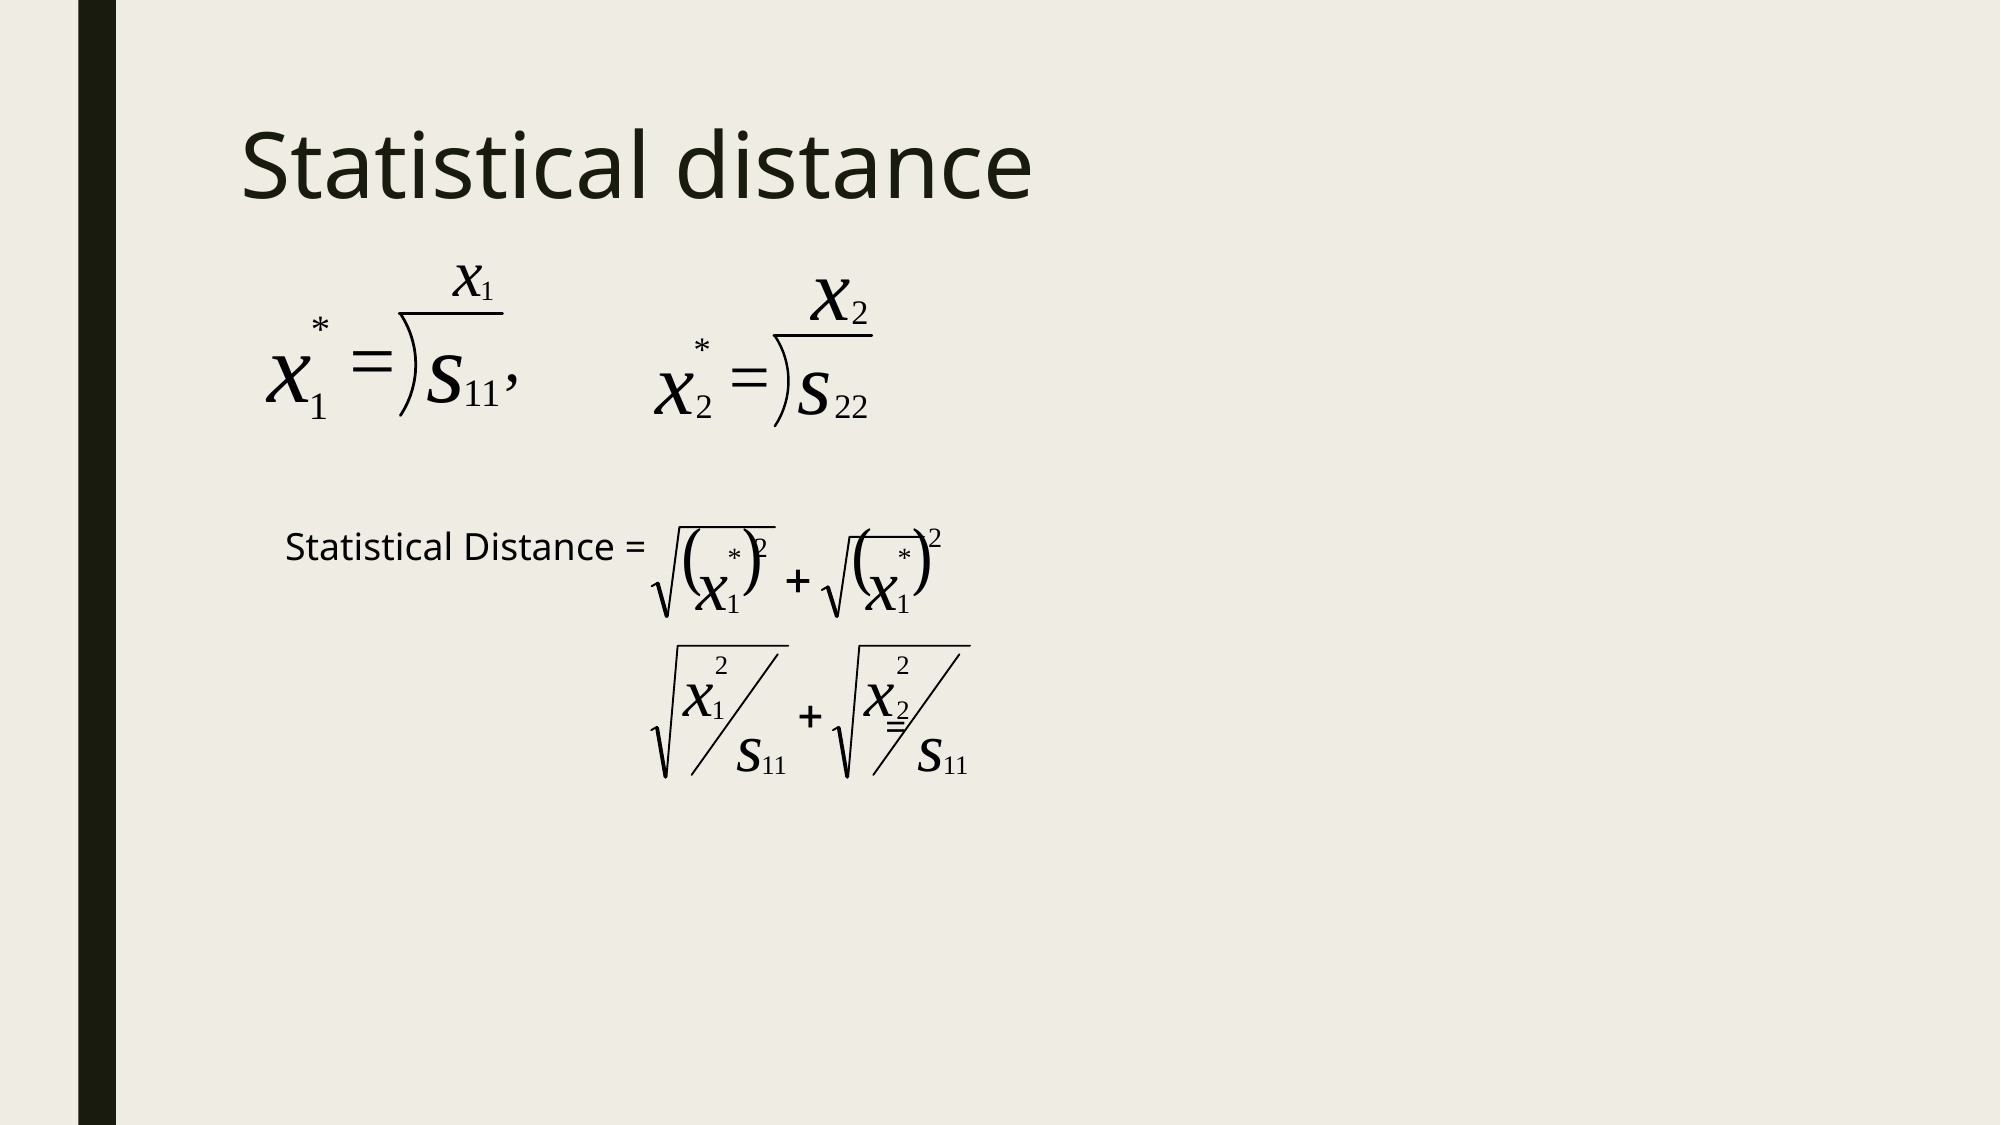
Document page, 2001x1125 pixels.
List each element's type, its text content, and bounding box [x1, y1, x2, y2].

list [253, 193, 531, 443]
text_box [642, 635, 979, 788]
text_box Statistical Distance = = [270, 515, 1393, 756]
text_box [642, 238, 884, 440]
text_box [642, 515, 951, 628]
title Statistical distance [225, 112, 1800, 237]
